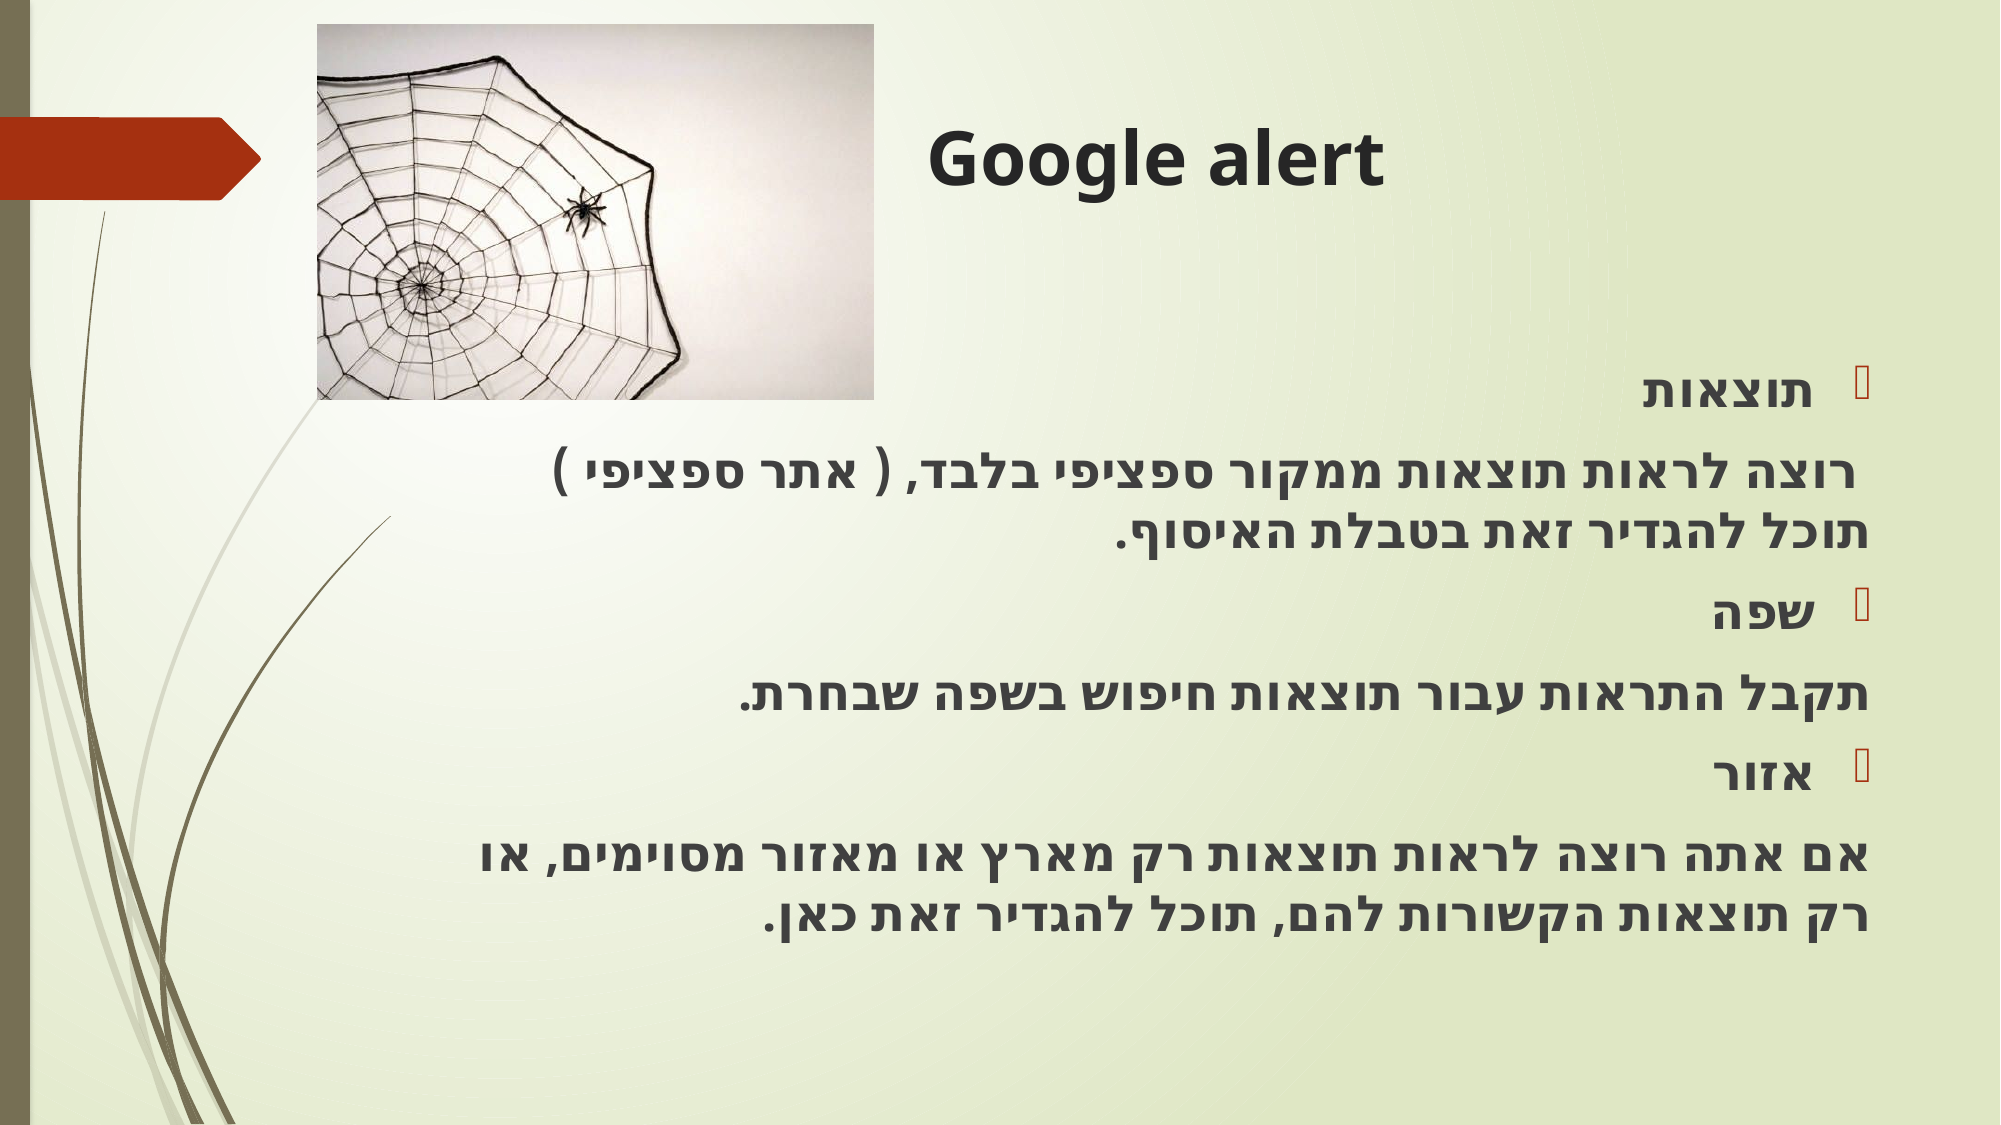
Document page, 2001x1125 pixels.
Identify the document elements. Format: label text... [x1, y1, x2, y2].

list תוצאות רוצה לראות תוצאות ממקור ספציפי בלבד, ( אתר ספציפי ) תוכל להגדיר זאת בטבלת האיסוף. שפה תקבל התראות עבור תוצאות חיפוש בשפה שבחרת. אזור אם אתה רוצה לראות תוצאות רק מארץ או מאזור מסוימים, או רק תוצאות הקשורות להם, תוכל להגדיר זאת כאן. [424, 350, 1888, 970]
title Google alert [877, 102, 1888, 313]
picture [316, 24, 874, 401]
